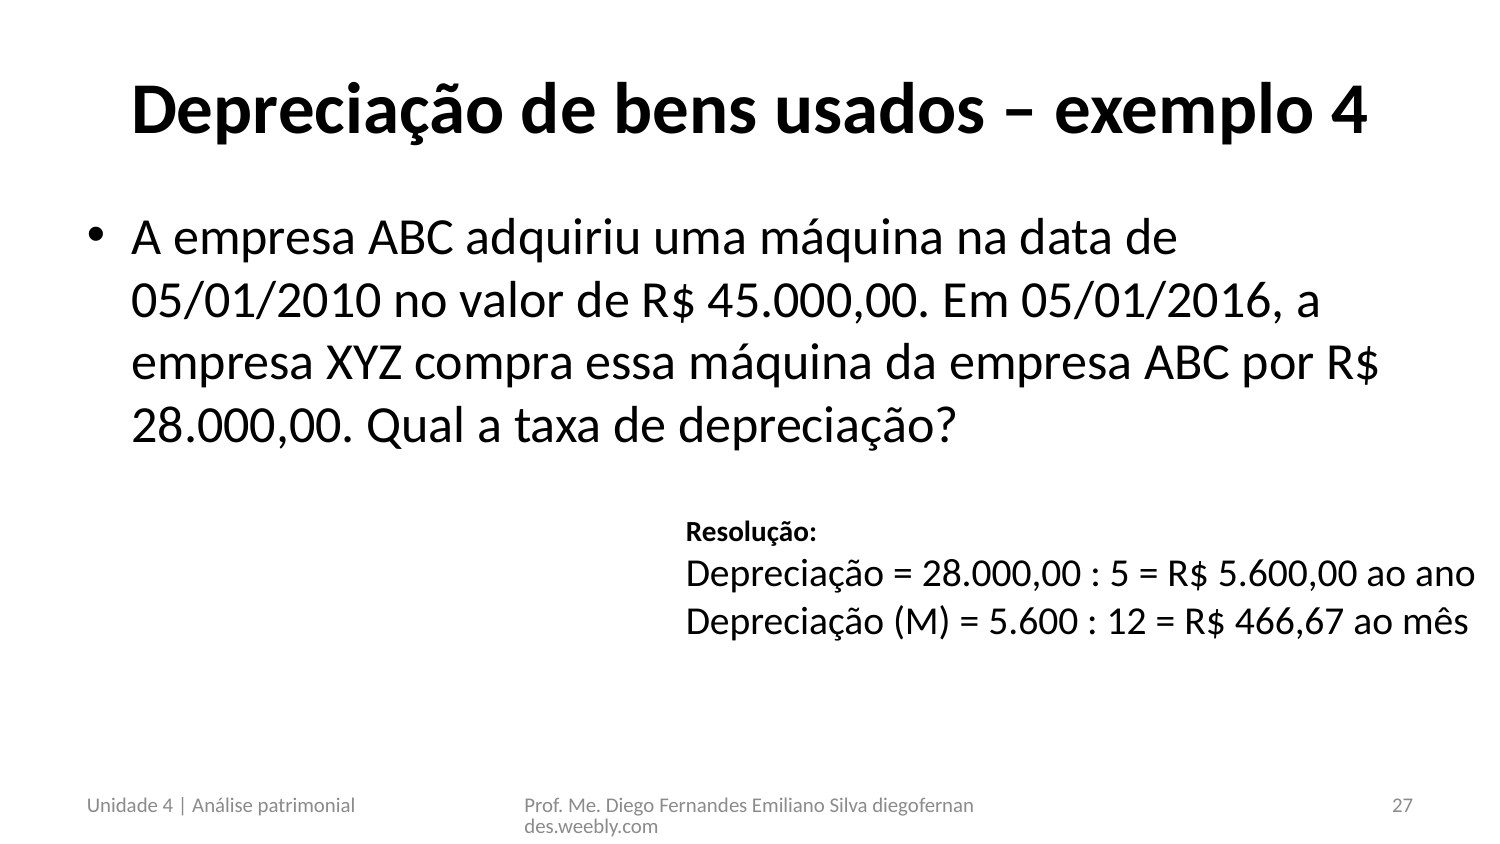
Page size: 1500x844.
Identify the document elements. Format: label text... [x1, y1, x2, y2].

footer Prof. Me. Diego Fernandes Emiliano Silva diegofernandes.weebly.com [512, 782, 988, 827]
slide_number Unidade 4 | Análise patrimonial [75, 782, 425, 827]
list A empresa ABC adquiriu uma máquina na data de 05/01/2010 no valor de R$ 45.000,00. Em 05/01/2016, a empresa XYZ compra essa máquina da empresa ABC por R$ 28.000,00. Qual a taxa de depreciação? [75, 196, 1425, 754]
text_box Resolução: Depreciação = 28.000,00 : 5 = R$ 5.600,00 ao ano Depreciação (M) = 5.600 : 12 = R$ 466,67 ao mês [673, 506, 1489, 649]
slide_number 27 [1074, 782, 1425, 827]
title Depreciação de bens usados – exemplo 4 [75, 33, 1425, 175]
